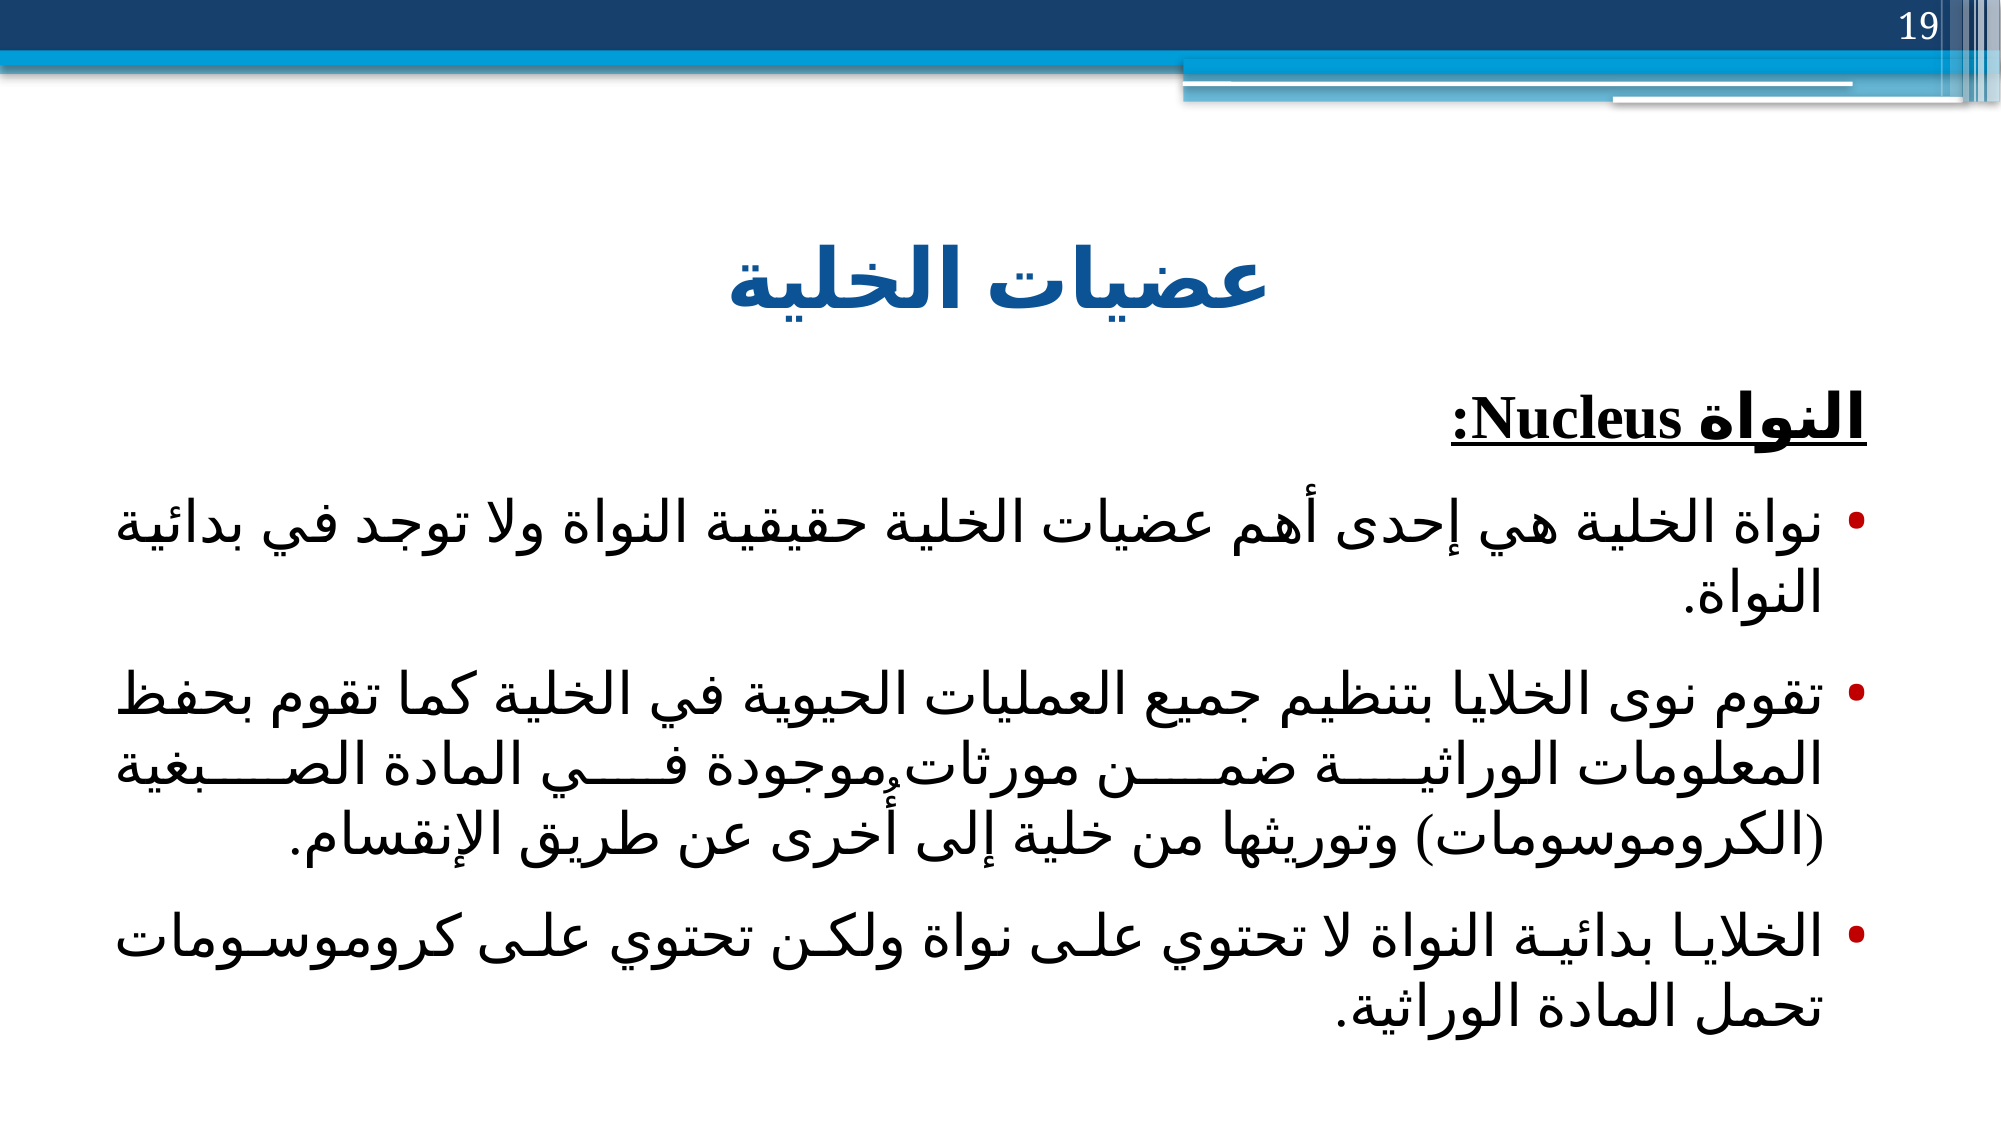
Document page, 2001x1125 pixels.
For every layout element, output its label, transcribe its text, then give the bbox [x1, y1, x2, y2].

list النواة Nucleus: نواة الخلية هي إحدى أهم عضيات الخلية حقيقية النواة ولا توجد في بدائية النواة. تقوم نوى الخلايا بتنظيم جميع العمليات الحيوية في الخلية كما تقوم بحفظ المعلومات الوراثية ضمن مورثات موجودة في المادة الصبغية (الكروموسومات) وتوريثها من خلية إلى أُخرى عن طريق الإنقسام. الخلايا بدائية النواة لا تحتوي على نواة ولكن تحتوي على كروموسومات تحمل المادة الوراثية. [99, 368, 1900, 1079]
title عضيات الخلية [99, 187, 1900, 363]
slide_number 19 [1788, 0, 1955, 61]
